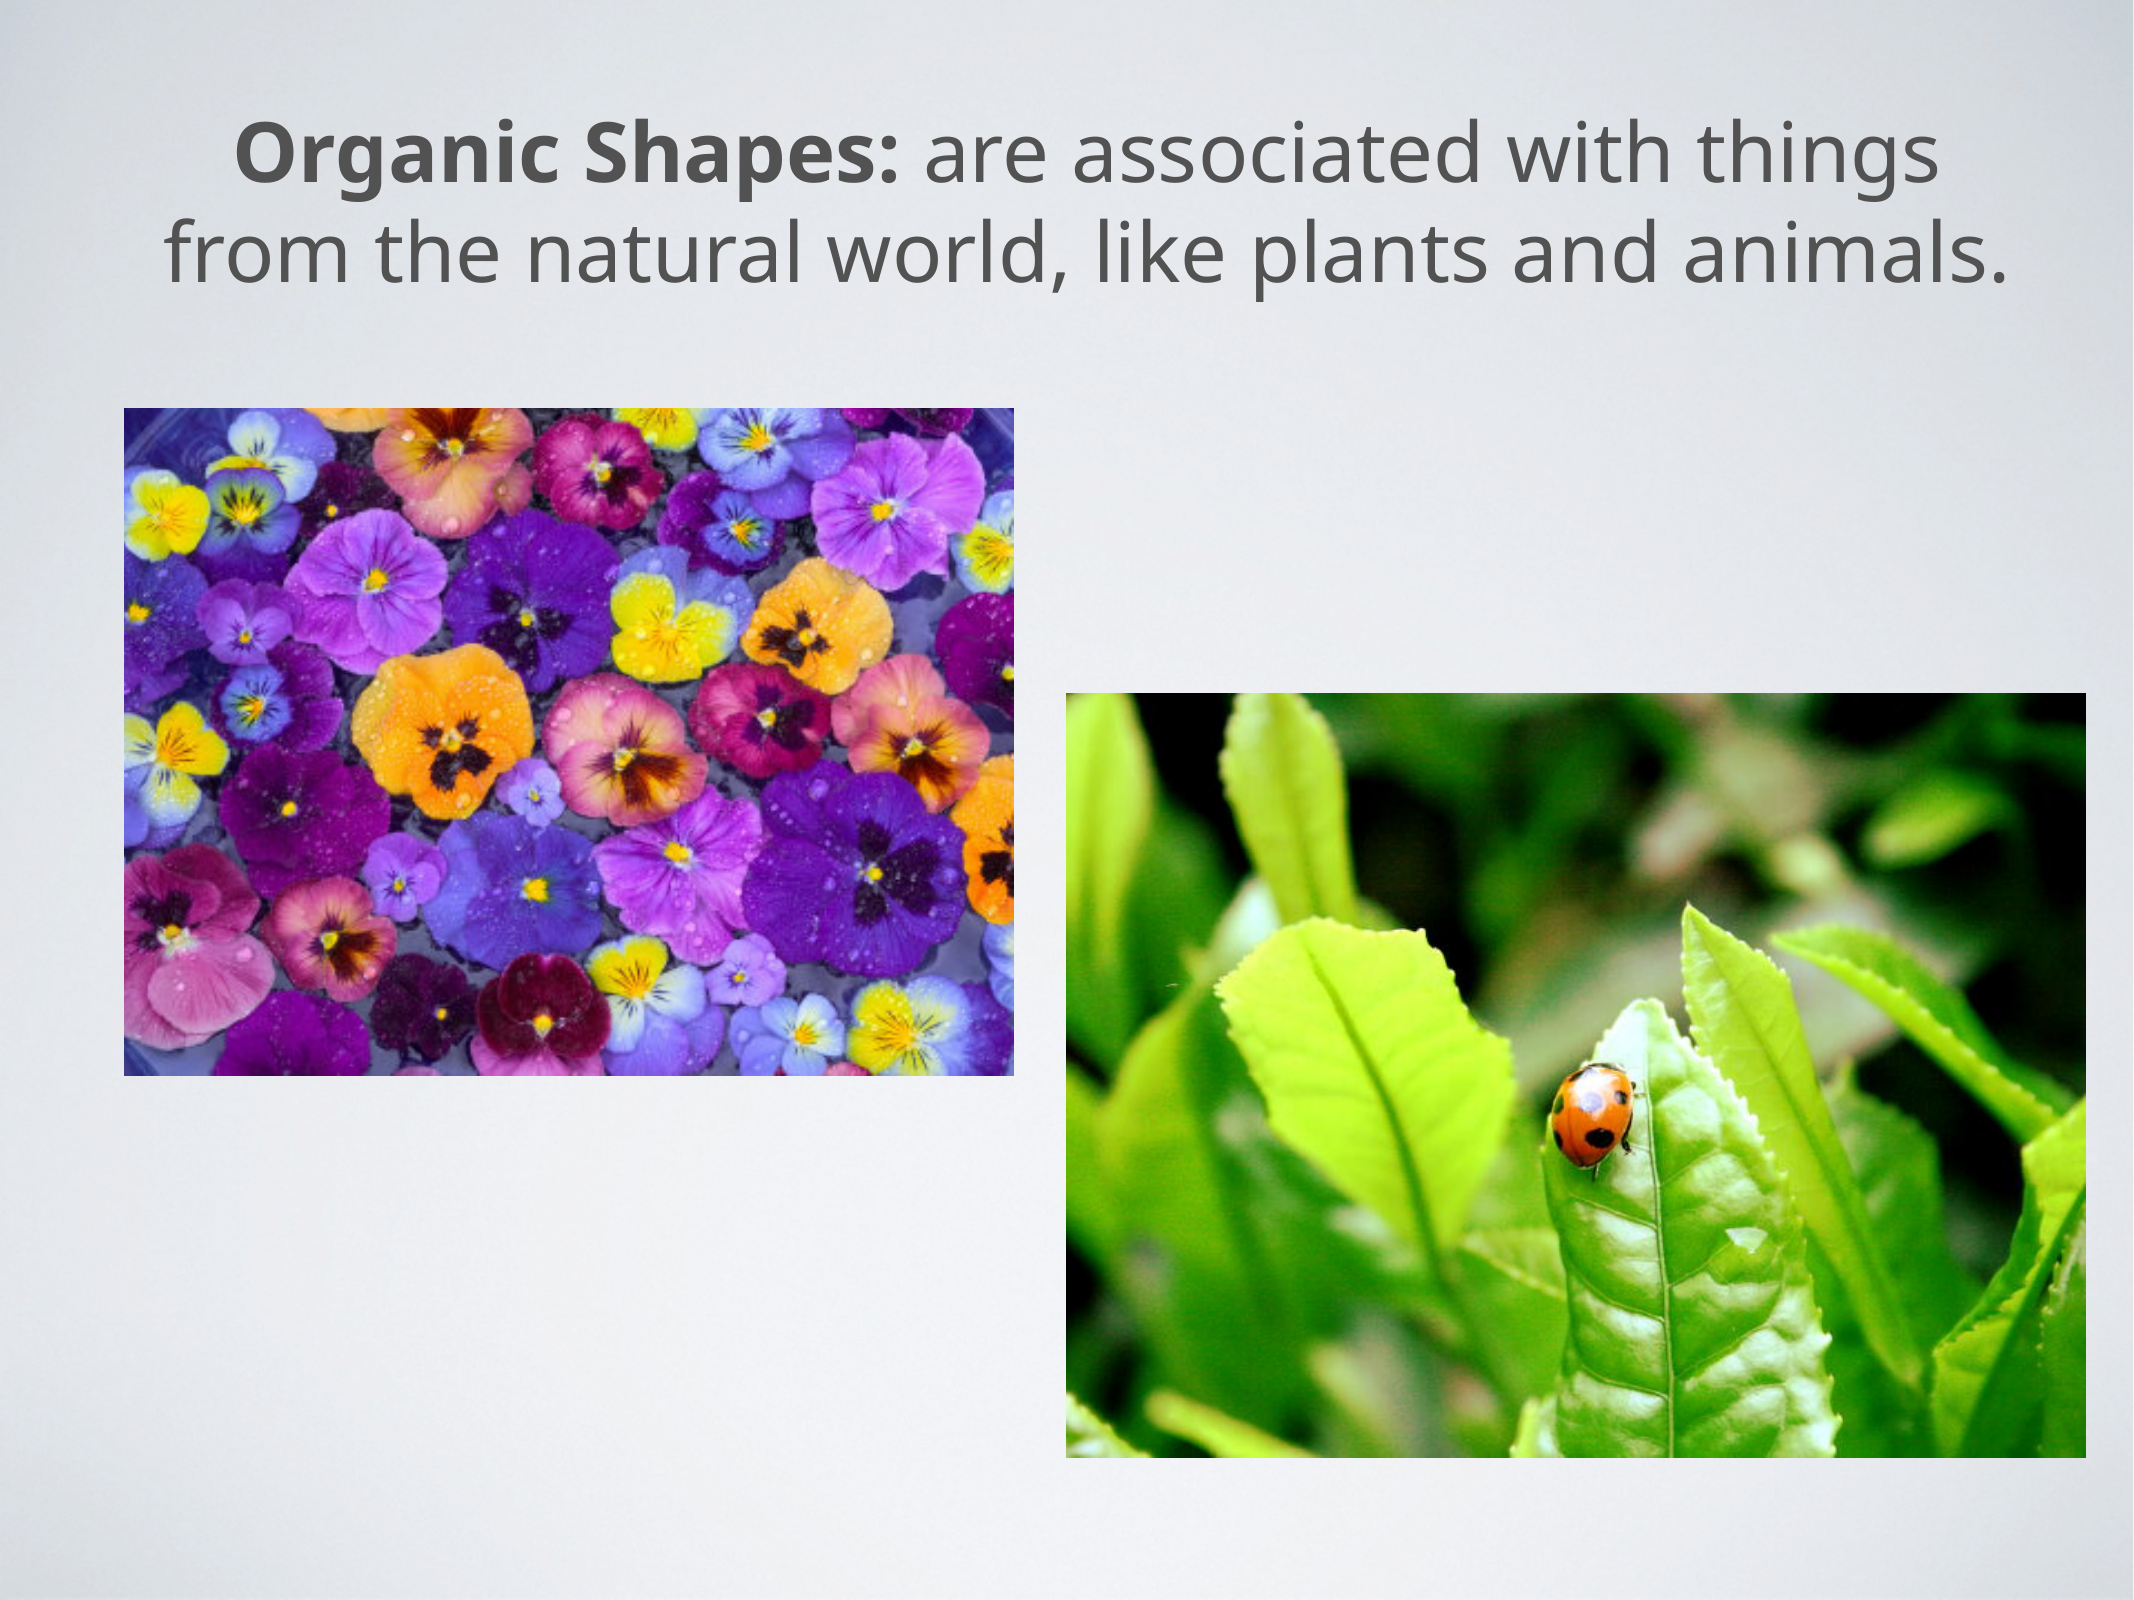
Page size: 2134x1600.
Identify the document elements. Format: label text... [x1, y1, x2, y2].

text_box Organic Shapes: are associated with things from the natural world, like plants and animals. [124, 88, 2045, 311]
picture [0, 0, 2134, 1600]
